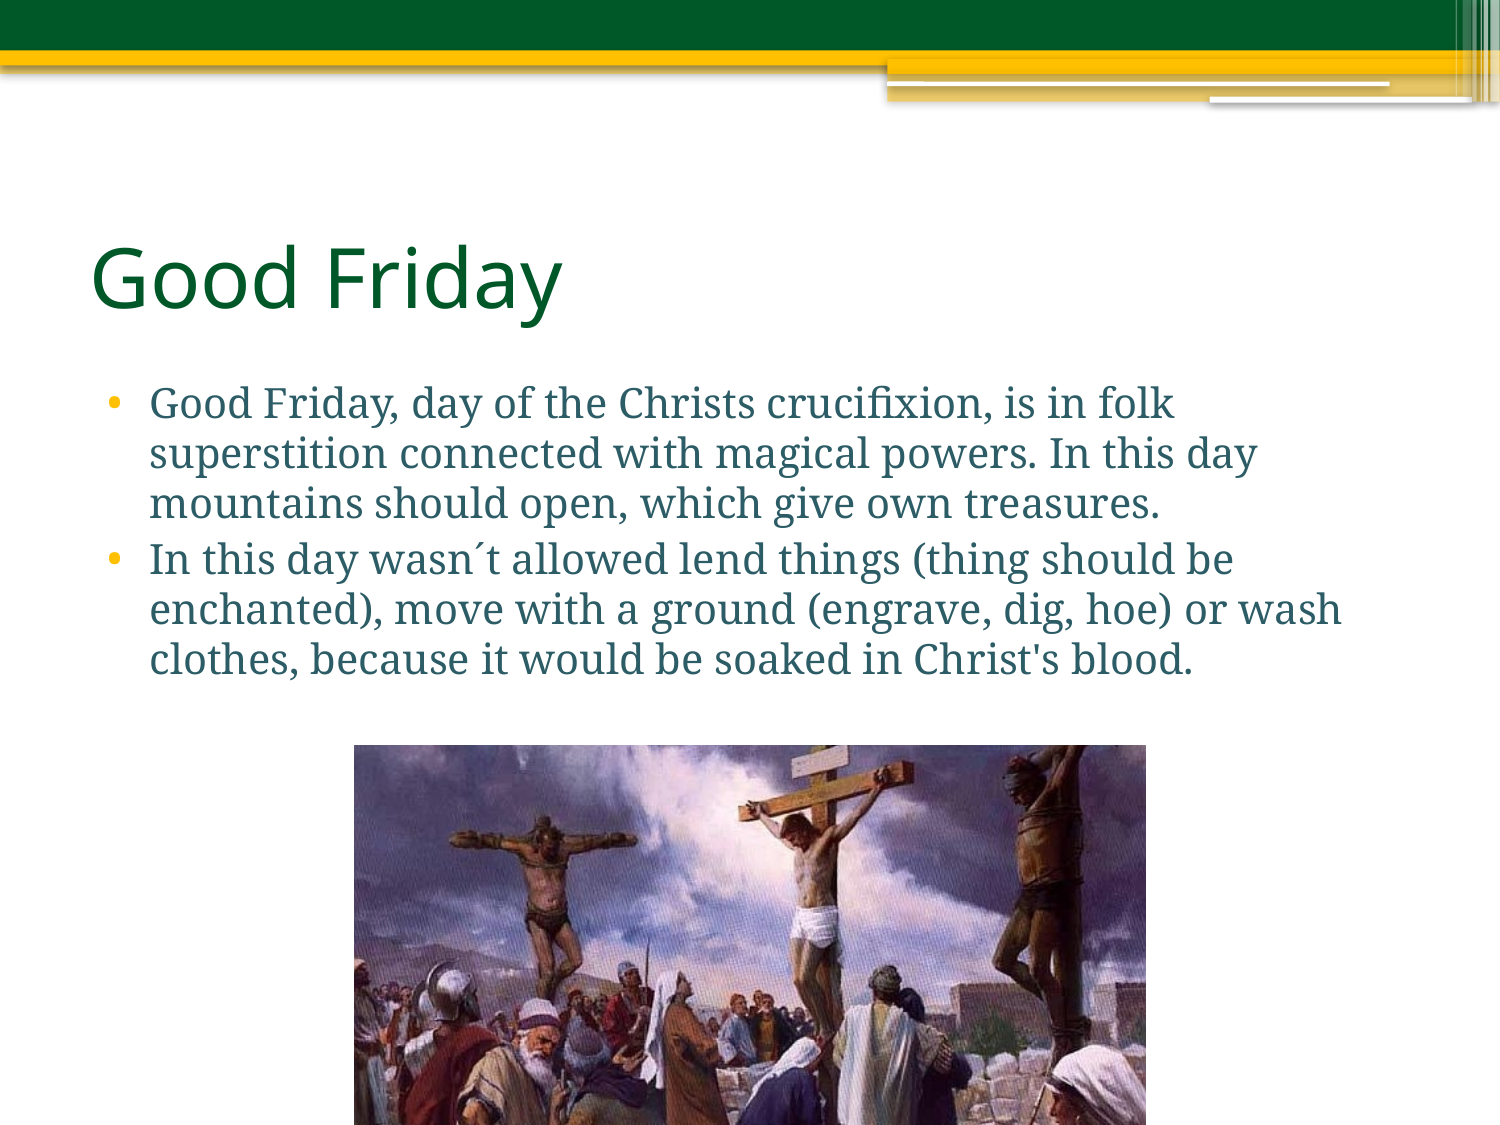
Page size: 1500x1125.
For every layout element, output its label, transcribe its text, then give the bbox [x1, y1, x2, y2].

picture [354, 745, 1146, 1125]
title Good Friday [75, 187, 1425, 363]
list Good Friday, day of the Christs crucifixion, is in folk superstition connected with magical powers. In this day mountains should open, which give own treasures. In this day wasn´t allowed lend things (thing should be enchanted), move with a ground (engrave, dig, hoe) or wash clothes, because it would be soaked in Christ's blood. [75, 368, 1425, 1079]
